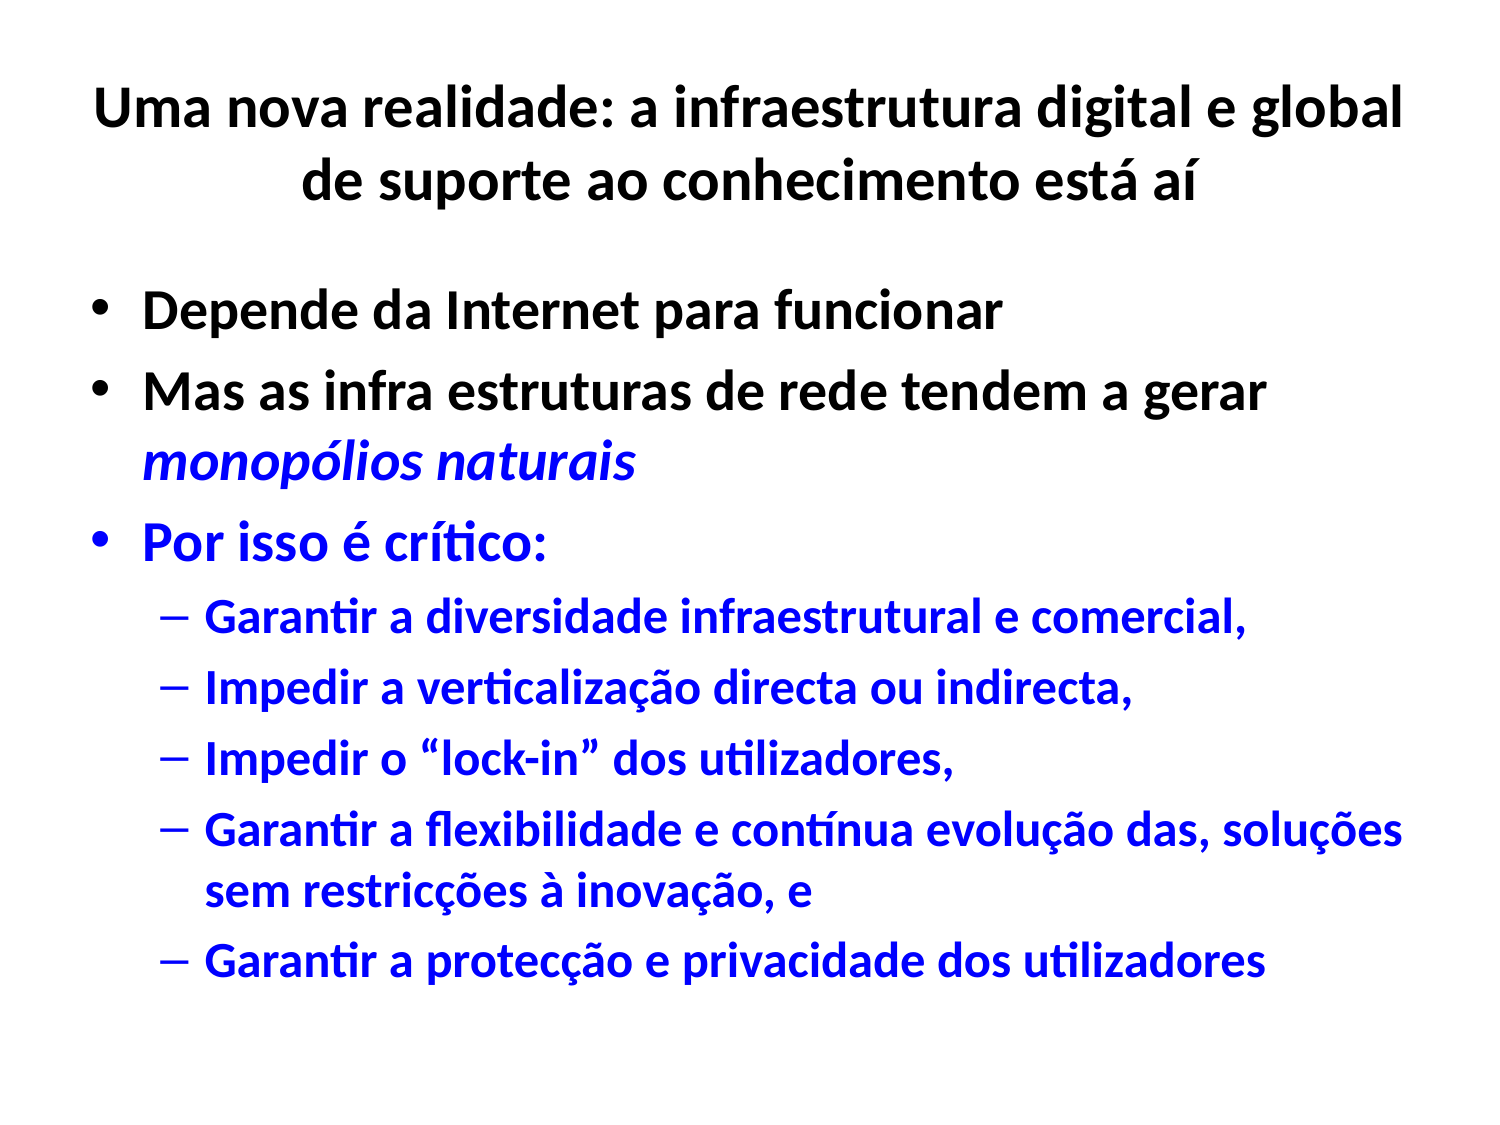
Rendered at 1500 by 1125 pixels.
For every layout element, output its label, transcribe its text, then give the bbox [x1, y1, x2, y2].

title Uma nova realidade: a infraestrutura digital e global de suporte ao conhecimento está aí [75, 58, 1425, 222]
list Depende da Internet para funcionar Mas as infra estruturas de rede tendem a gerar monopólios naturais Por isso é crítico: Garantir a diversidade infraestrutural e comercial, Impedir a verticalização directa ou indirecta, Impedir o “lock-in” dos utilizadores, Garantir a flexibilidade e contínua evolução das, soluções sem restricções à inovação, e Garantir a protecção e privacidade dos utilizadores [75, 263, 1425, 1007]
